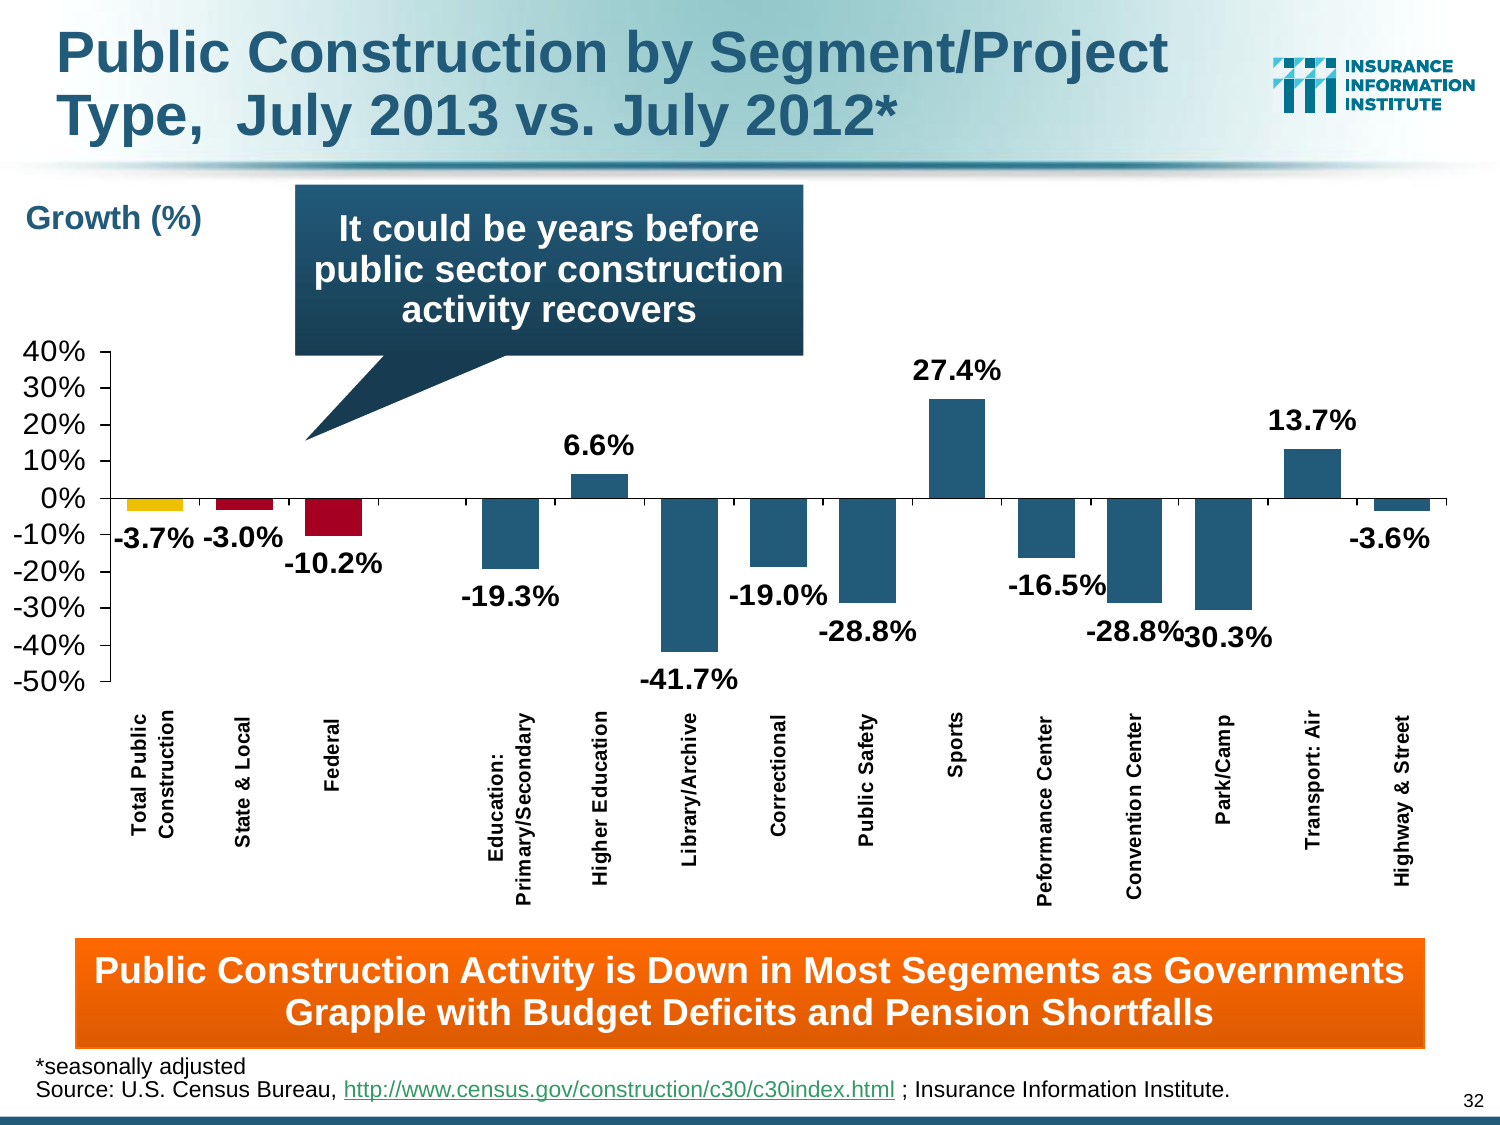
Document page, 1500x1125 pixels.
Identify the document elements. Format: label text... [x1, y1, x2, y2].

slide_number 32 [1467, 1091, 1485, 1112]
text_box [0, 300, 1455, 919]
title Public Construction by Segment/Project Type, July 2013 vs. July 2012* [48, 14, 1264, 157]
text_box Public Construction Activity is Down in Most Segements as Governments Grapple with Budget Deficits and Pension Shortfalls [75, 938, 1425, 1048]
text_box It could be years before public sector construction activity recovers [292, 182, 806, 298]
text_box *seasonally adjusted Source: U.S. Census Bureau, http://www.census.gov/construction/c30/c30index.html ; Insurance Information Institute. [0, 1055, 1467, 1125]
text_box Growth (%) [25, 200, 238, 237]
picture [0, 0, 1500, 189]
